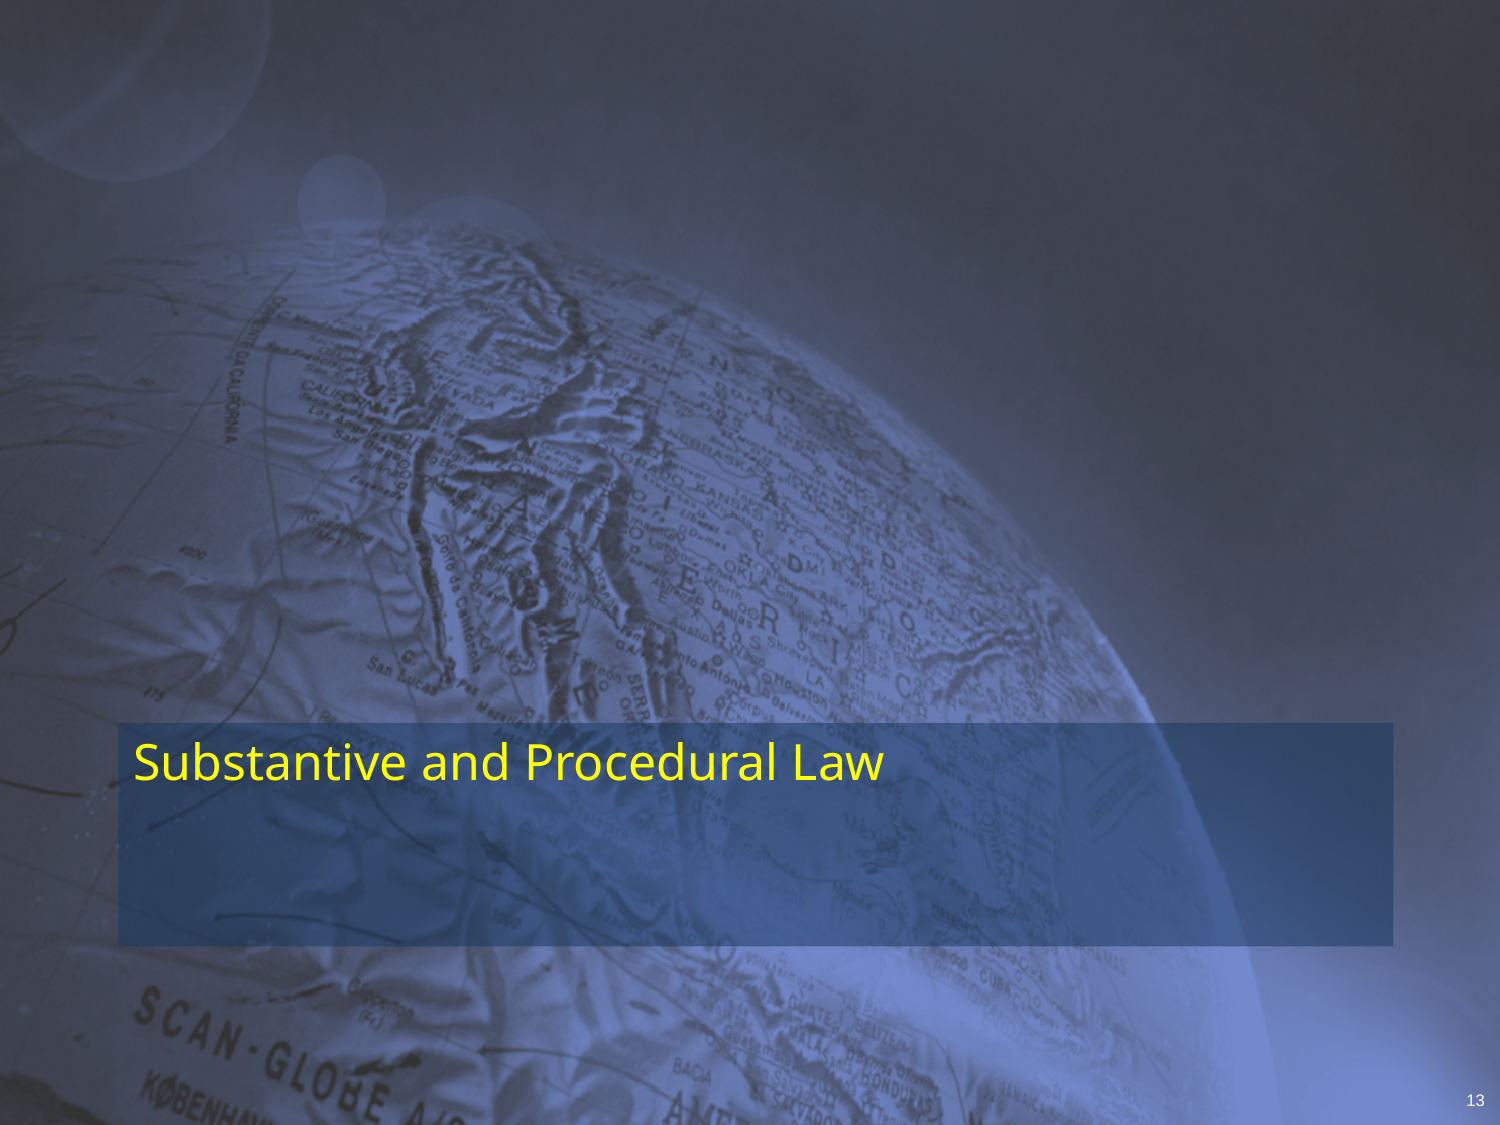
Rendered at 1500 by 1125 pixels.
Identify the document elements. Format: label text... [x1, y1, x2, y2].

title Substantive and Procedural Law [118, 722, 1394, 947]
slide_number 13 [1350, 1087, 1500, 1113]
picture [0, 0, 1500, 1125]
